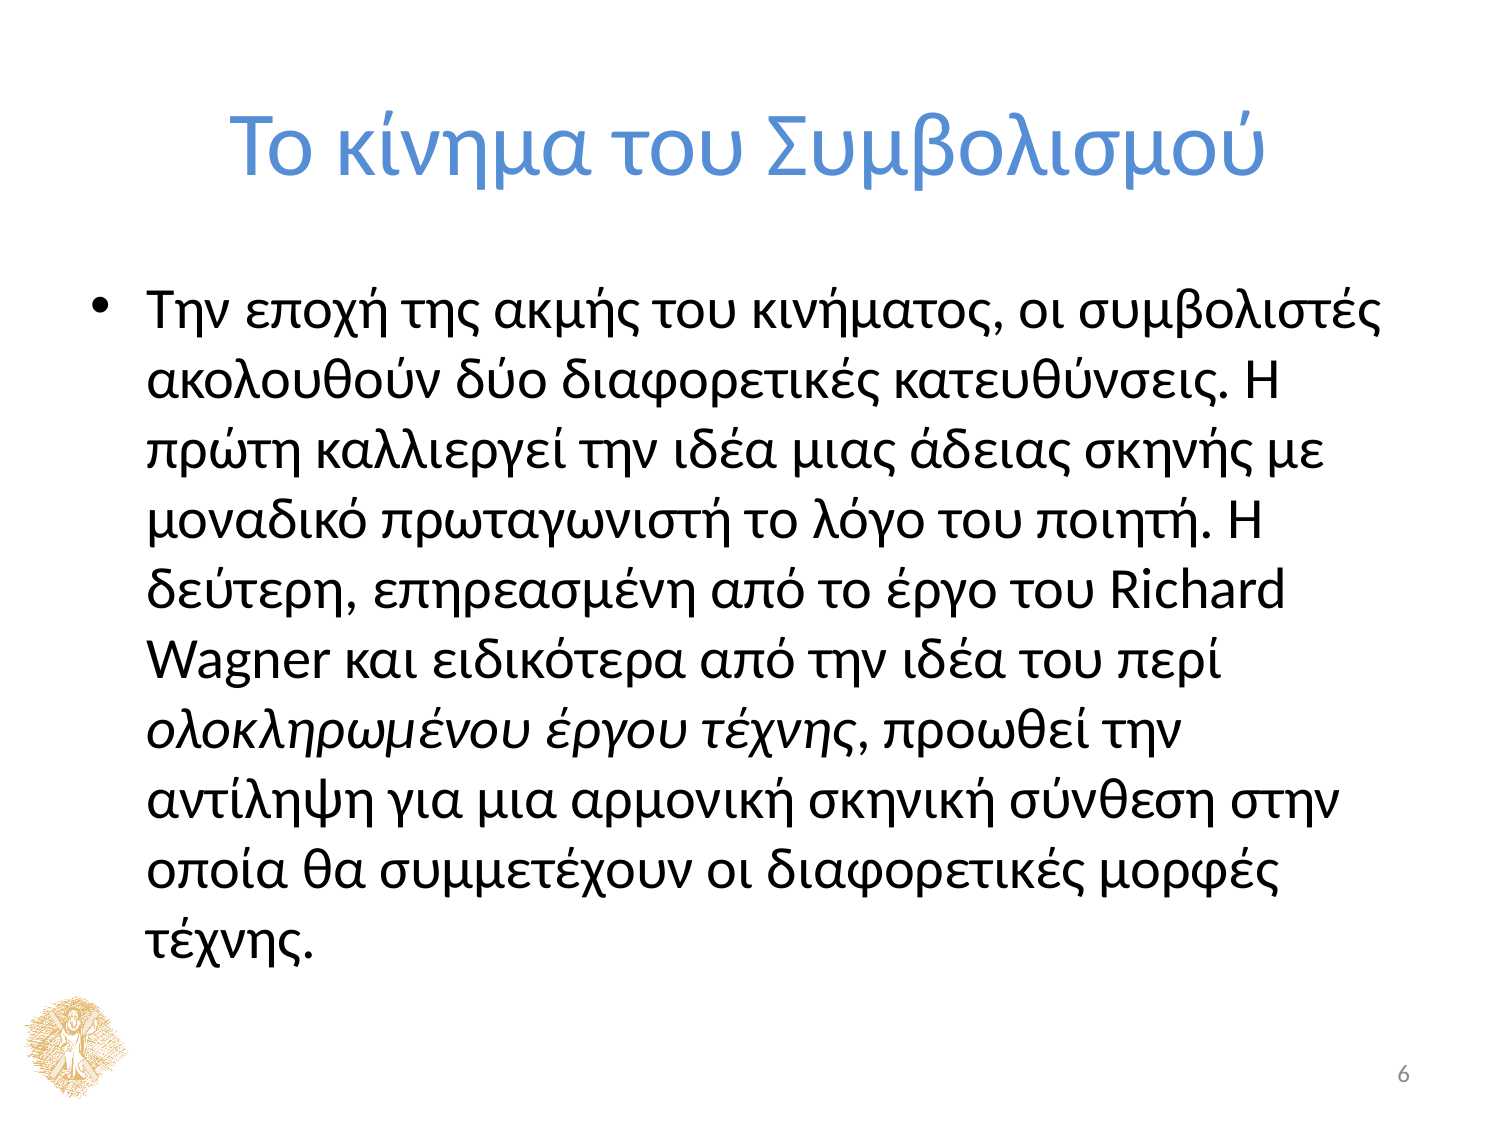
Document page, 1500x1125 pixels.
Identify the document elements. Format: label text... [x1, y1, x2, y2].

slide_number 6 [1074, 1042, 1425, 1103]
list Την εποχή της ακμής του κινήματος, οι συμβολιστές ακολουθούν δύο διαφορετικές κατευθύνσεις. Η πρώτη καλλιεργεί την ιδέα μιας άδειας σκηνής με μοναδικό πρωταγωνιστή το λόγο του ποιητή. Η δεύτερη, επηρεασμένη από το έργο του Richard Wagner και ειδικότερα από την ιδέα του περί ολοκληρωμένου έργου τέχνης, προωθεί την αντίληψη για μια αρμονική σκηνική σύνθεση στην οποία θα συμμετέχουν οι διαφορετικές μορφές τέχνης. [75, 262, 1425, 1005]
picture [17, 986, 137, 1103]
title Το κίνημα του Συμβολισμού [75, 45, 1425, 233]
